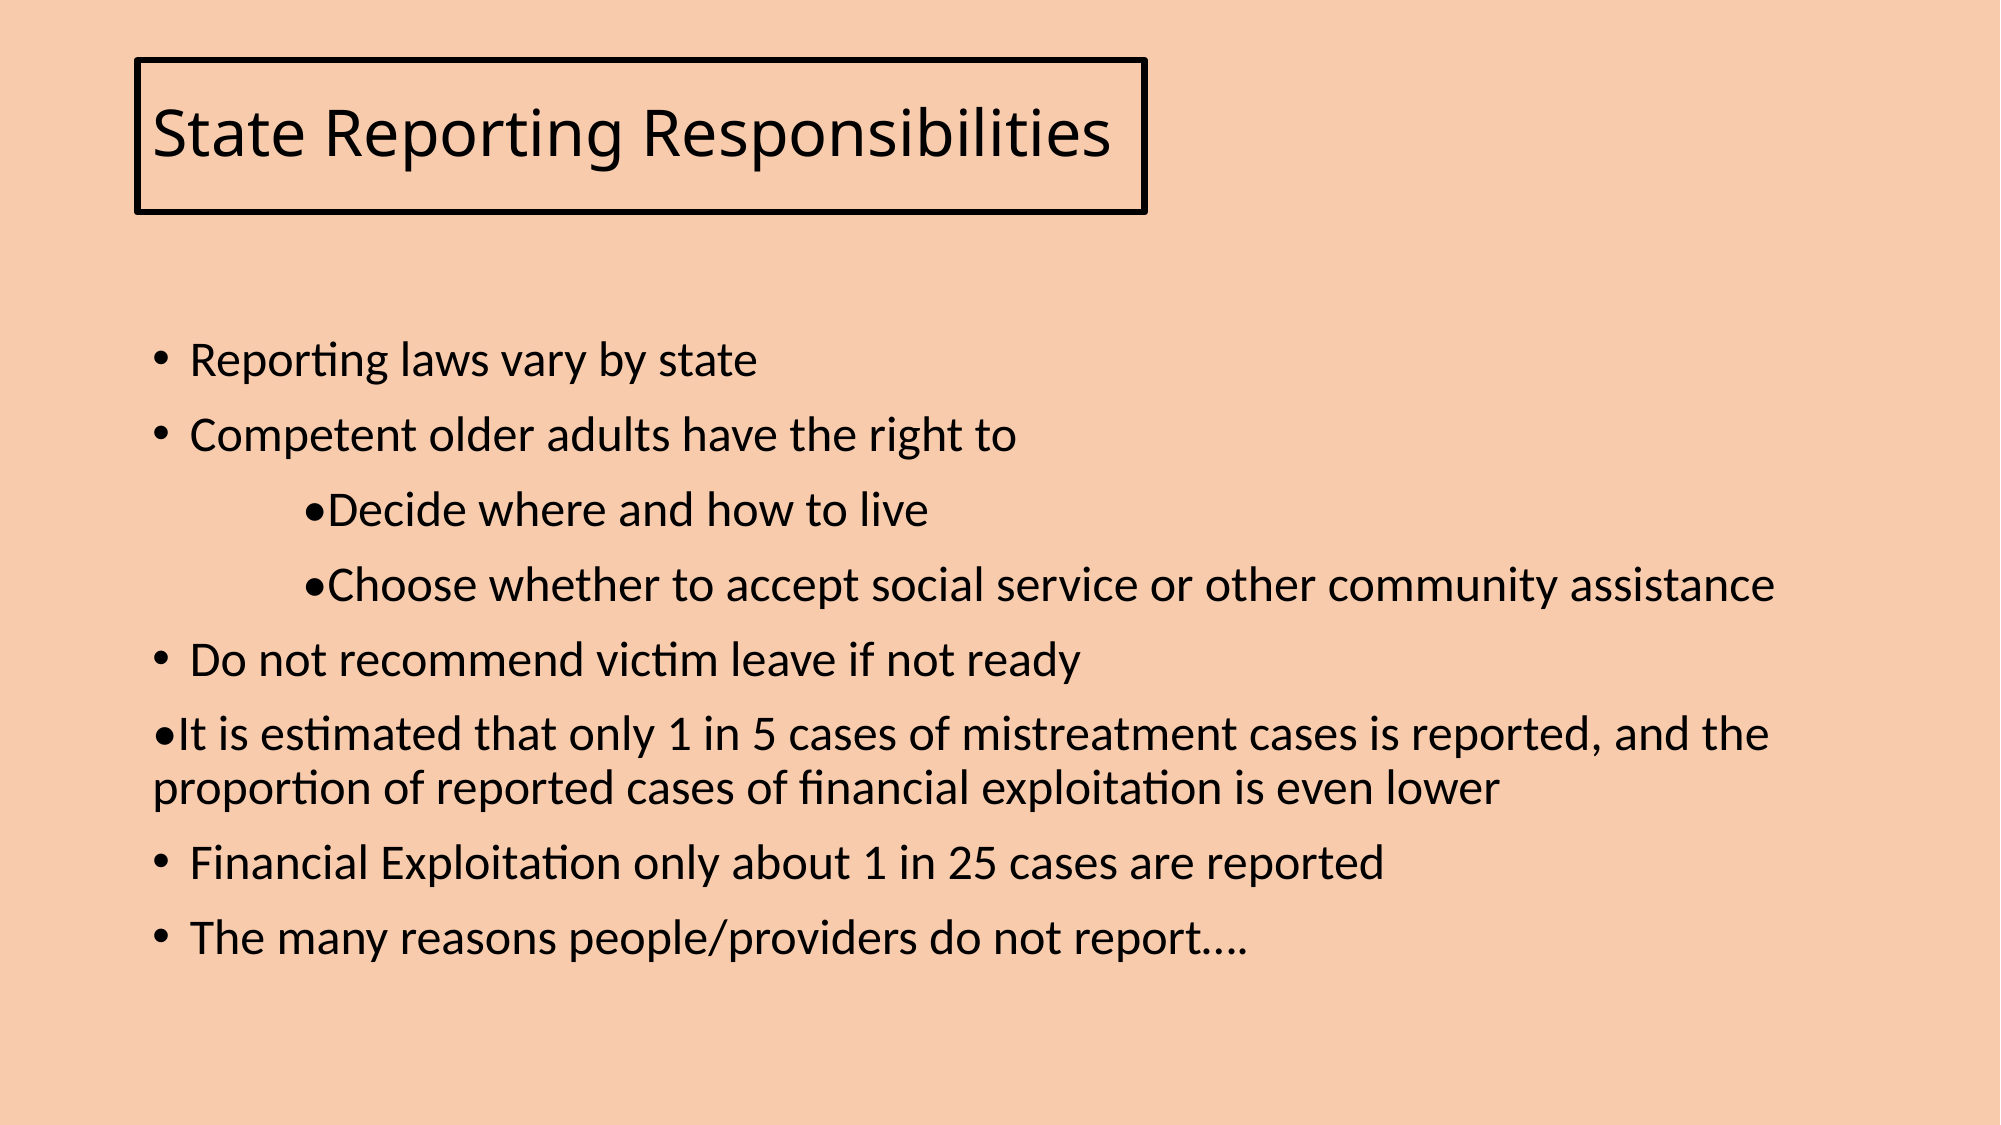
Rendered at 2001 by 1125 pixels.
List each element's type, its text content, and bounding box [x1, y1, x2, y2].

title State Reporting Responsibilities [137, 59, 1145, 213]
list Reporting laws vary by state Competent older adults have the right to •Decide where and how to live •Choose whether to accept social service or other community assistance Do not recommend victim leave if not ready •It is estimated that only 1 in 5 cases of mistreatment cases is reported, and the proportion of reported cases of financial exploitation is even lower Financial Exploitation only about 1 in 25 cases are reported The many reasons people/providers do not report…. [137, 235, 1835, 993]
